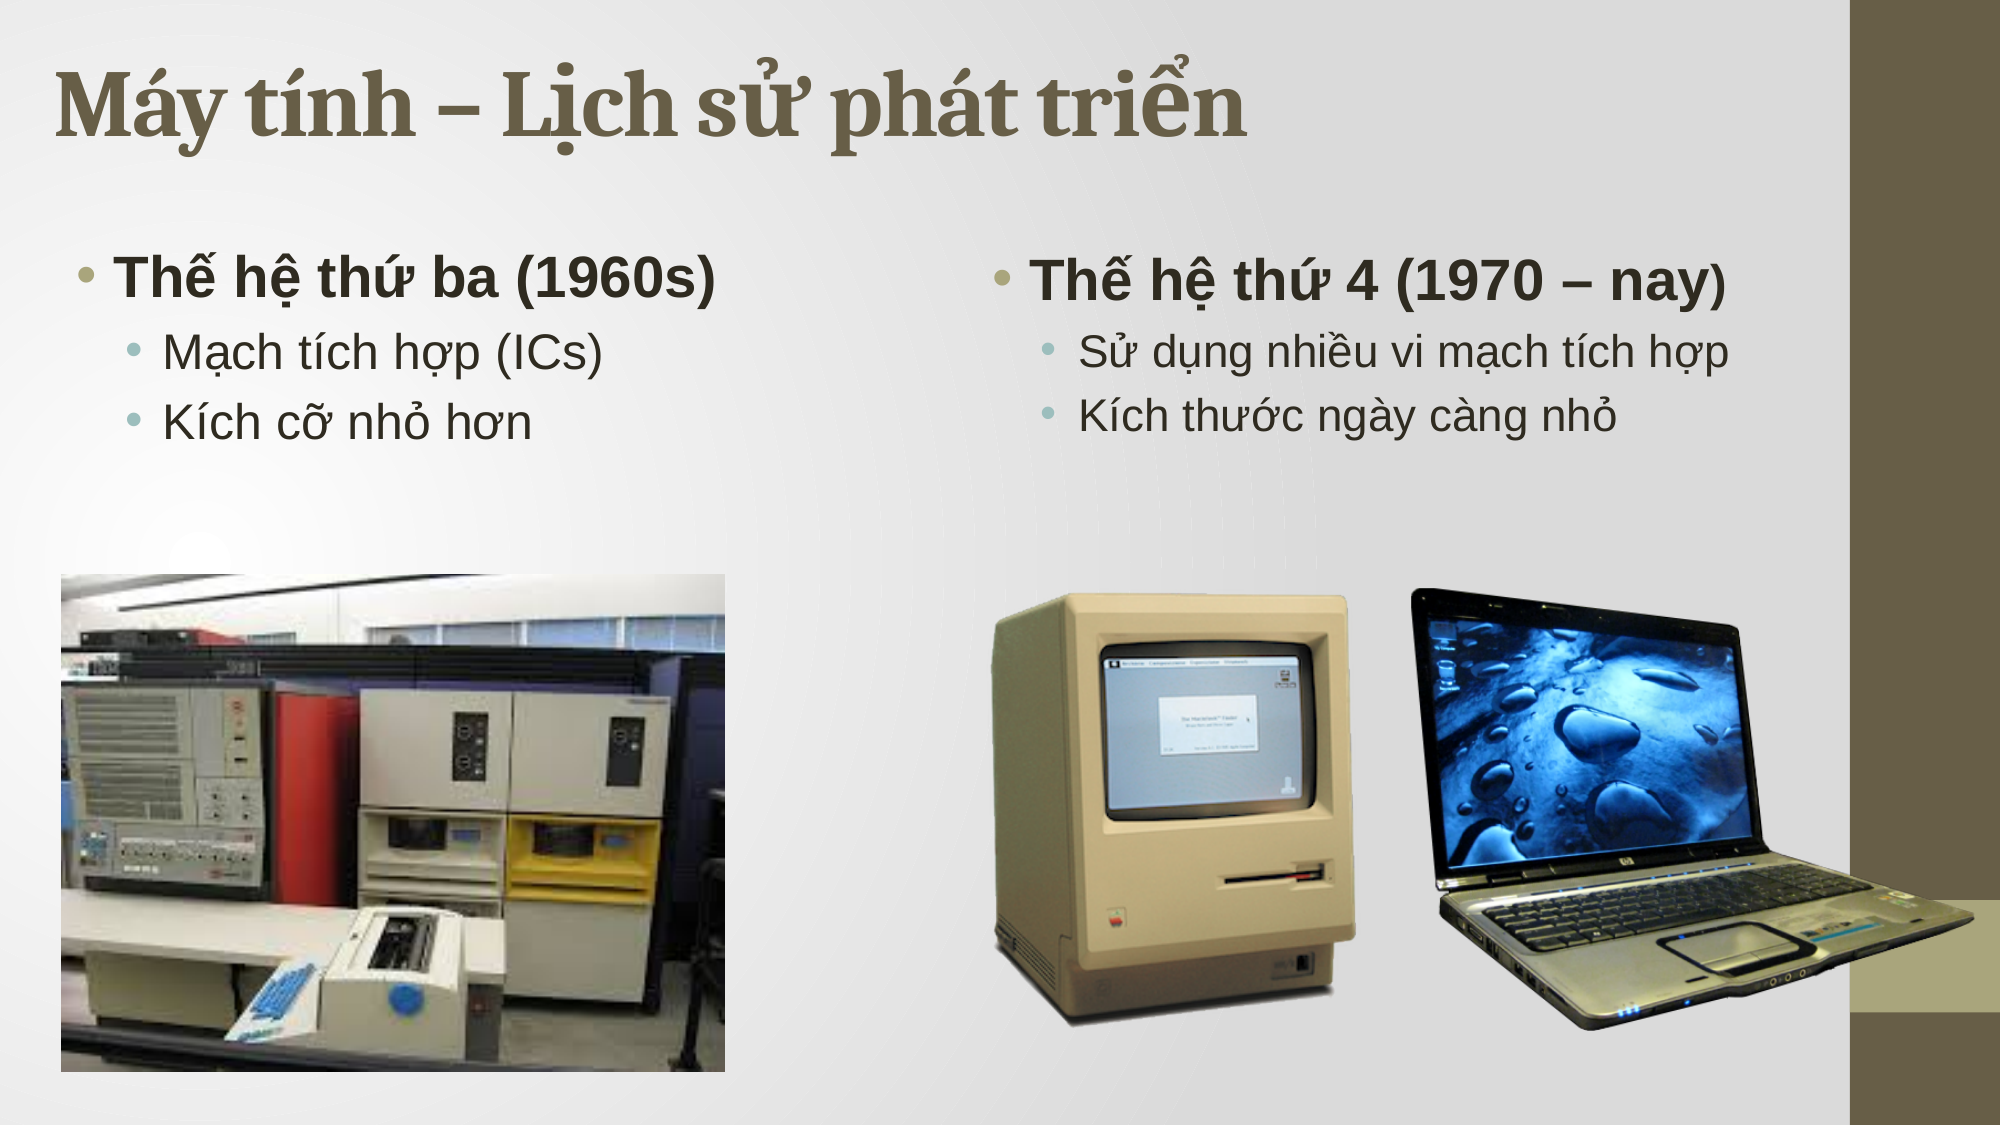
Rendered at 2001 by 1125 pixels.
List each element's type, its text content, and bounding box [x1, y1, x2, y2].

title Máy tính – Lịch sử phát triển [39, 11, 1582, 184]
picture [60, 574, 726, 1072]
picture [1409, 585, 1976, 1032]
list Thế hệ thứ 4 (1970 – nay) Sử dụng nhiều vi mạch tích hợp Kích thước ngày càng nhỏ [958, 234, 1985, 548]
list Thế hệ thứ ba (1960s) Mạch tích hợp (ICs) Kích cỡ nhỏ hơn [42, 232, 921, 501]
picture [981, 579, 1374, 1039]
